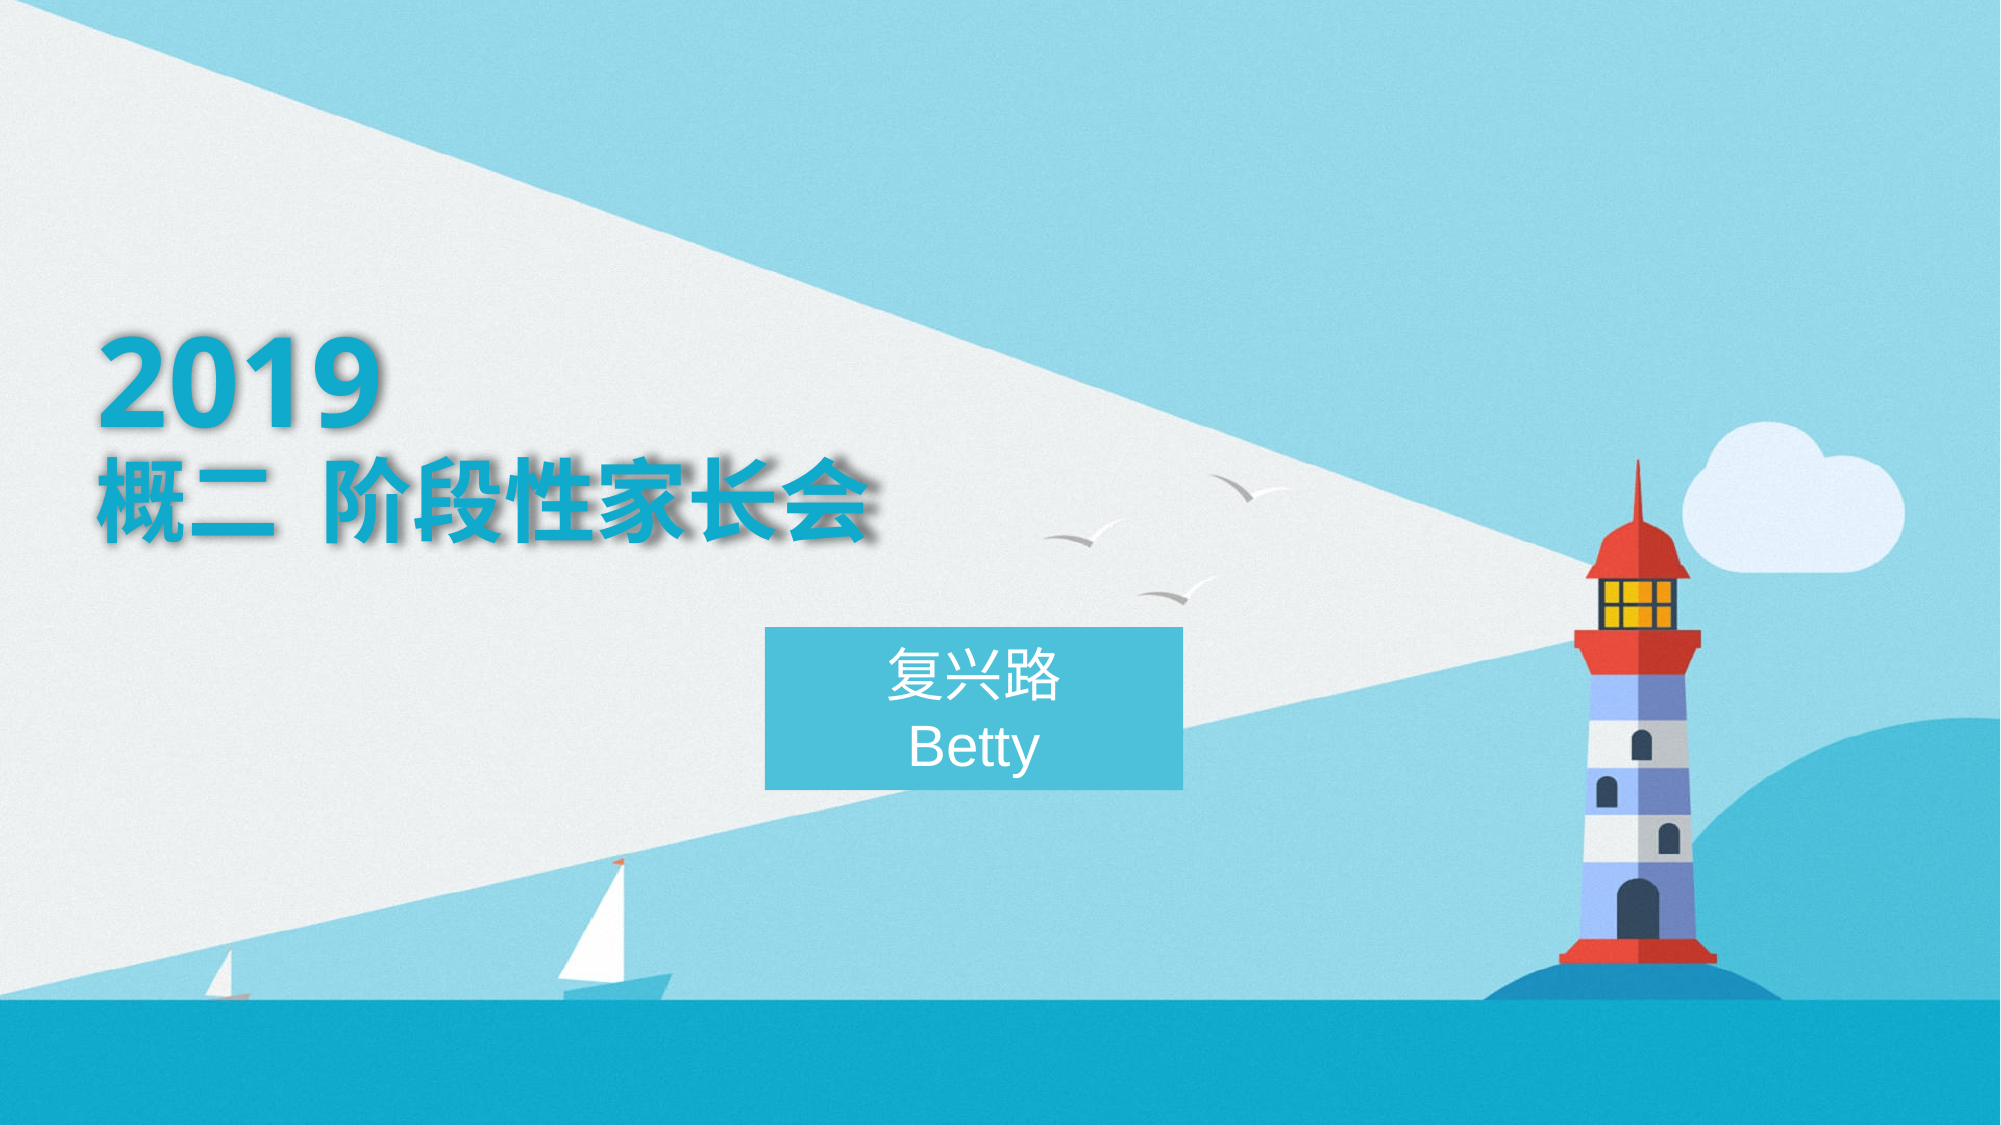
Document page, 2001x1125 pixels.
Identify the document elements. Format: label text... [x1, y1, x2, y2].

text_box 2019 [82, 294, 398, 460]
text_box 复兴路 Betty [764, 626, 1184, 791]
text_box 概二 阶段性家长会 [81, 436, 887, 562]
picture [0, 0, 2001, 1125]
